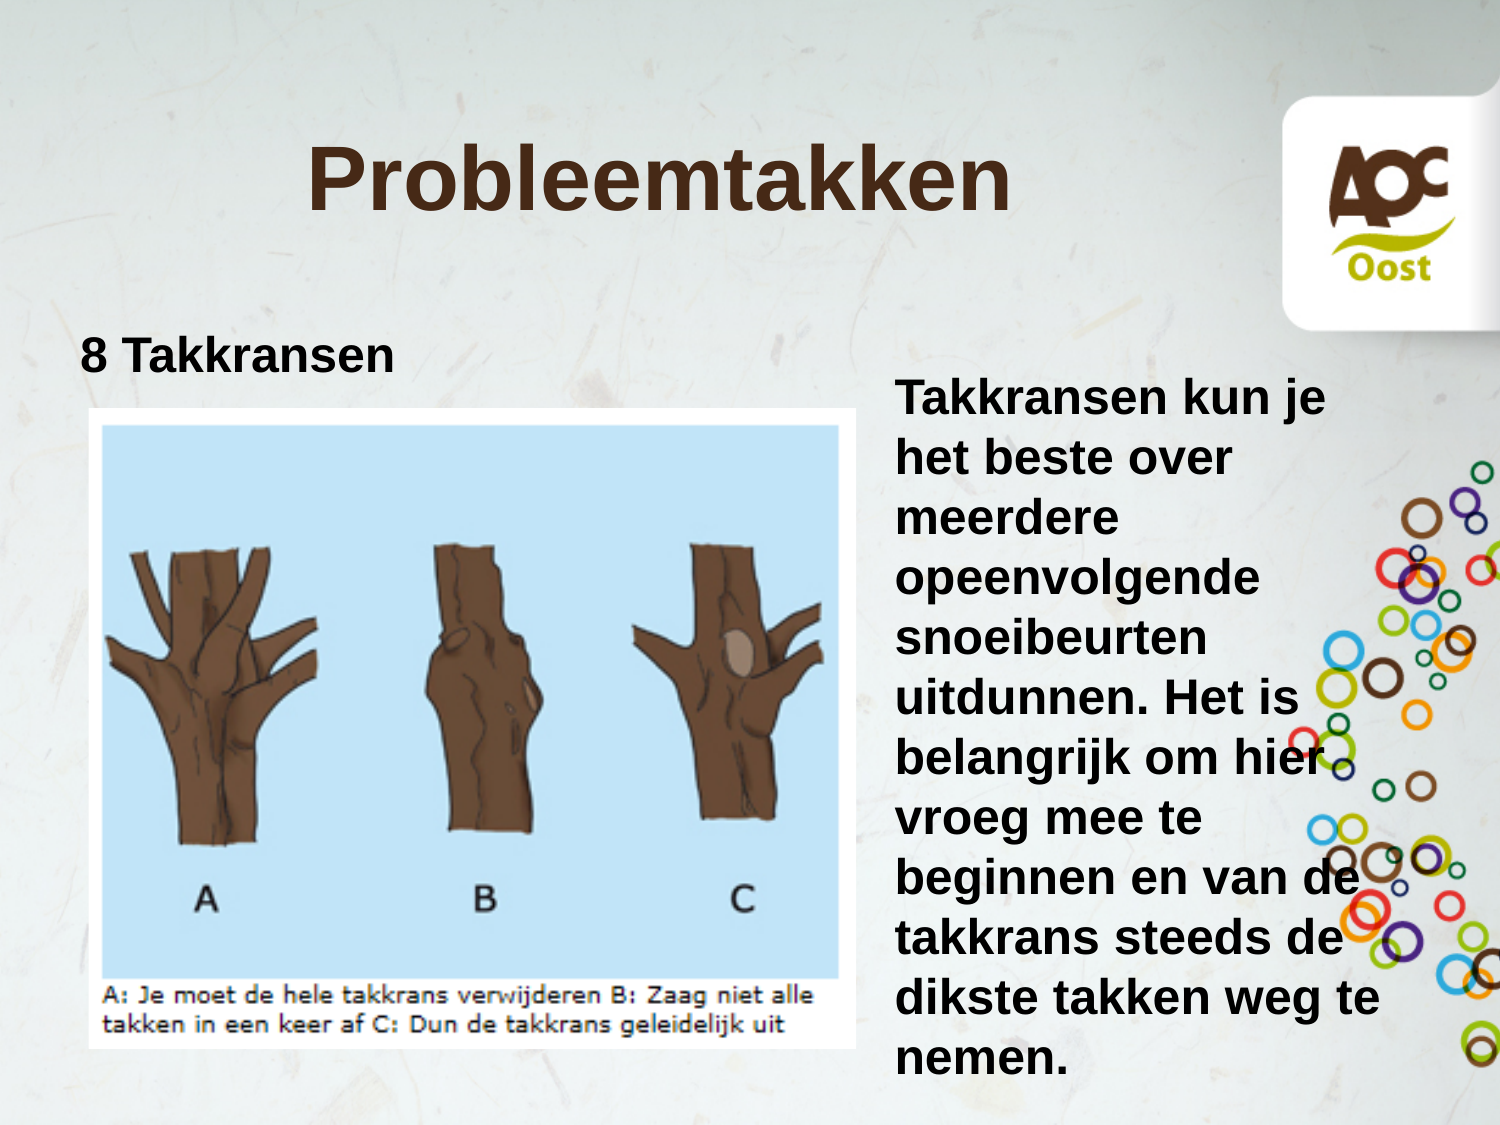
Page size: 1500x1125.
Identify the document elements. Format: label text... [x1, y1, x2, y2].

list 8 Takkransen [64, 314, 1236, 445]
text_box Takkransen kun je het beste over meerdere opeenvolgende snoeibeurten uitdunnen. Het is belangrijk om hier vroeg mee te beginnen en van de takkrans steeds de dikste takken weg te nemen. [879, 357, 1424, 1093]
title Probleemtakken [75, 79, 1247, 268]
picture [0, 0, 1500, 1125]
